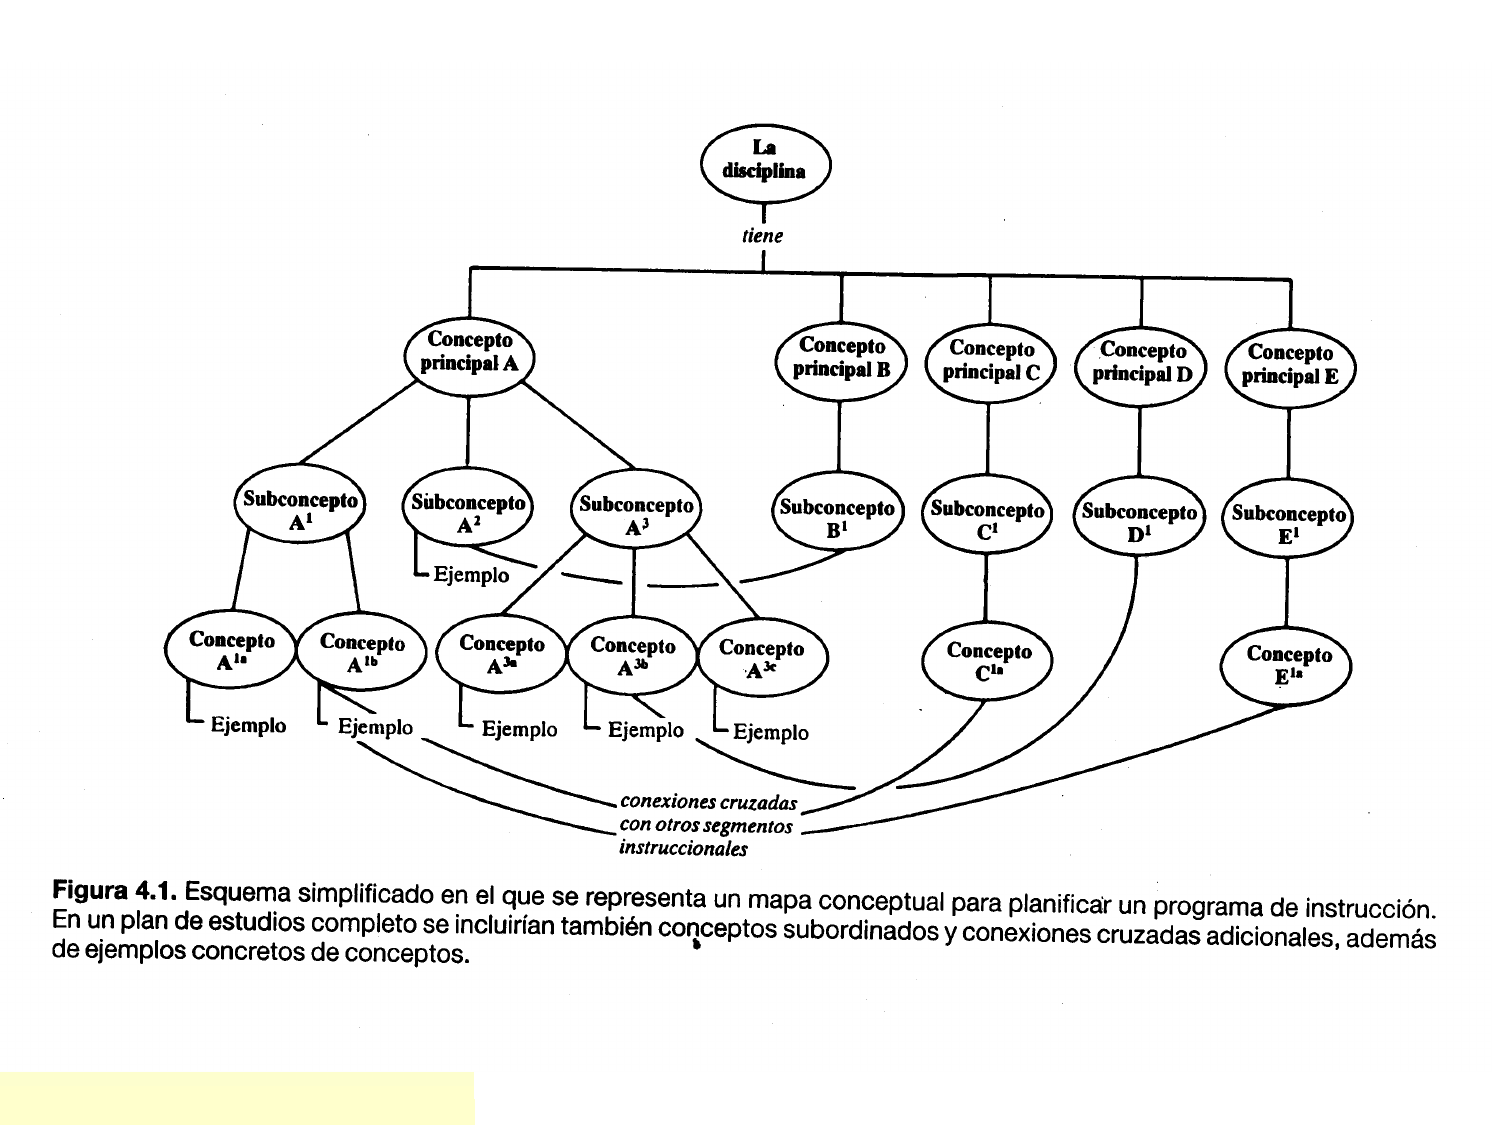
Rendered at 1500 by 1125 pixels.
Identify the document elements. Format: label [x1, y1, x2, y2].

picture [0, 62, 1493, 1072]
